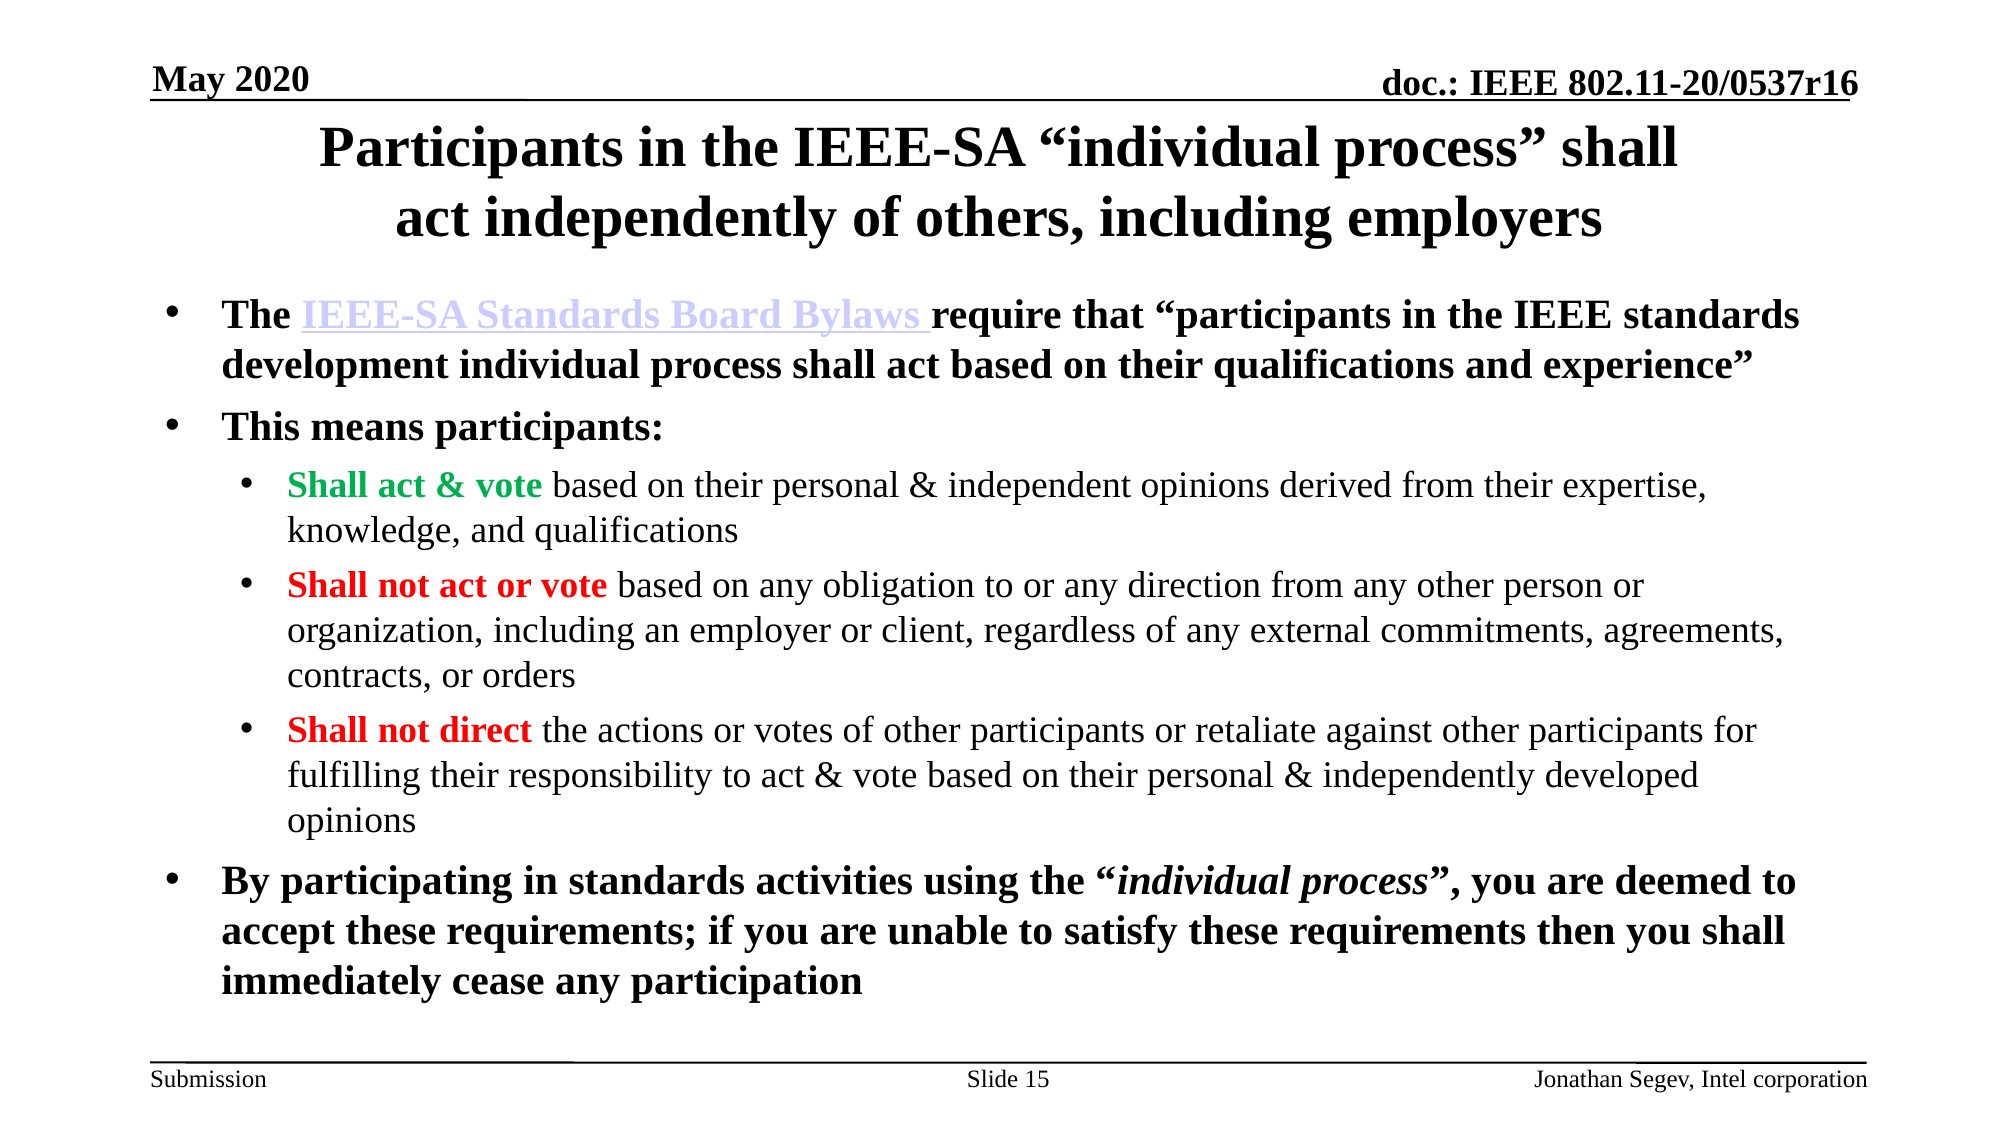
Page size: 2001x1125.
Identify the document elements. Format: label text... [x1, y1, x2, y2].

slide_number Slide 15 [950, 1061, 1067, 1123]
footer Jonathan Segev, Intel corporation [1171, 1061, 1869, 1093]
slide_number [152, 54, 563, 100]
list The IEEE-SA Standards Board Bylaws require that “participants in the IEEE standards development individual process shall act based on their qualifications and experience” This means participants: Shall act & vote based on their personal & independent opinions derived from their expertise, knowledge, and qualifications Shall not act or vote based on any obligation to or any direction from any other person or organization, including an employer or client, regardless of any external commitments, agreements, contracts, or orders Shall not direct the actions or votes of other participants or retaliate against other participants for fulfilling their responsibility to act & vote based on their personal & independently developed opinions By participating in standards activities using the “individual process”, you are deemed to accept these requirements; if you are unable to satisfy these requirements then you shall immediately cease any participation [149, 278, 1850, 1000]
title Participants in the IEEE-SA “individual process” shall act independently of others, including employers [149, 112, 1850, 244]
